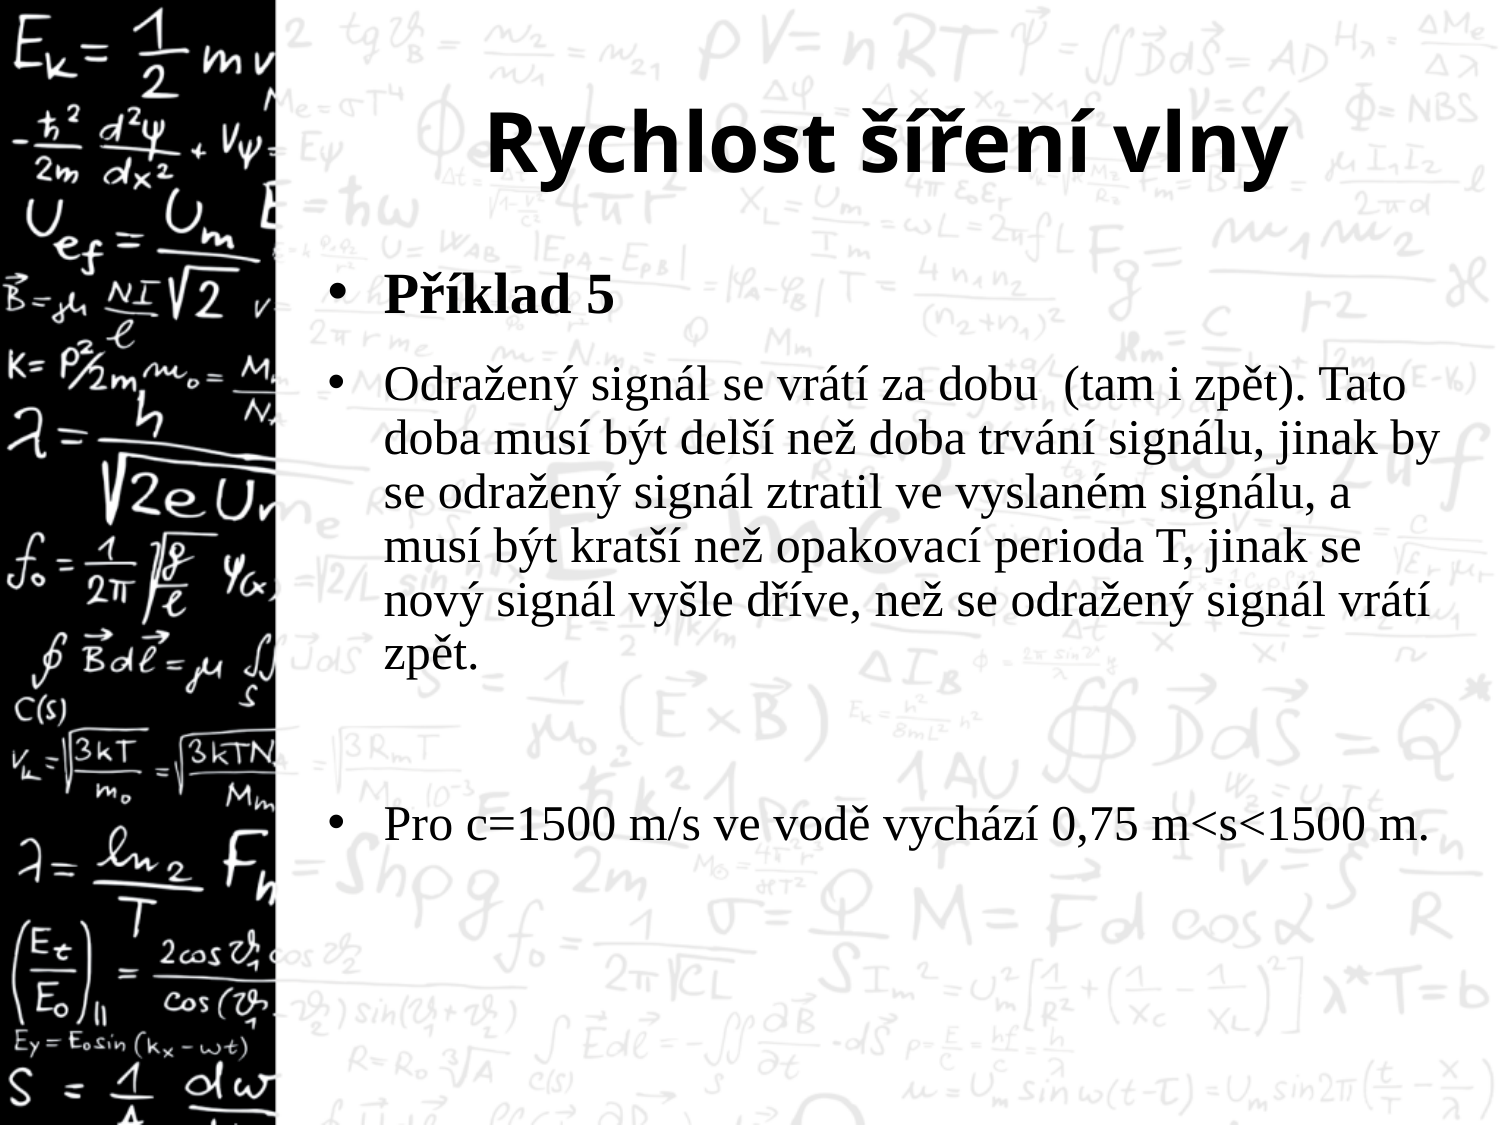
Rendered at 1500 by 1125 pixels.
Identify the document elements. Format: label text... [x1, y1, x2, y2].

picture [0, 0, 1500, 1125]
title Rychlost šíření vlny [312, 45, 1461, 233]
